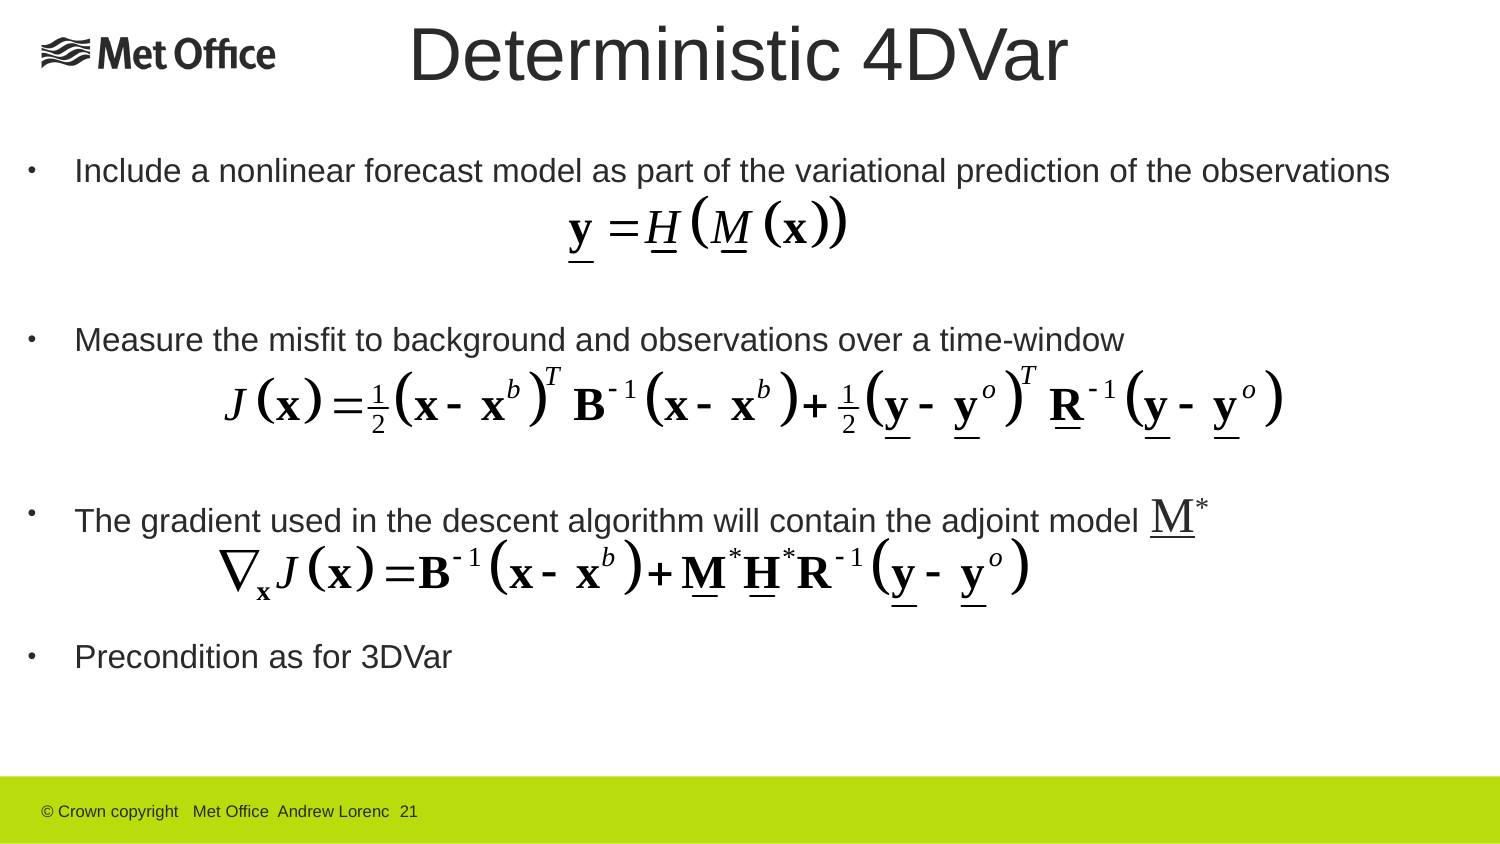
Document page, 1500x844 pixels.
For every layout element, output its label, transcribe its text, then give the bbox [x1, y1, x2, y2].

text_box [560, 190, 854, 273]
title Deterministic 4DVar [397, 0, 1417, 103]
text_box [213, 352, 1286, 452]
picture [10, 6, 307, 100]
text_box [214, 532, 1033, 620]
footer © Crown copyright Met Office Andrew Lorenc 21 [0, 776, 1500, 844]
list Include a nonlinear forecast model as part of the variational prediction of the observations Measure the misfit to background and observations over a time-window The gradient used in the descent algorithm will contain the adjoint model M* Precondition as for 3DVar [16, 144, 1484, 749]
